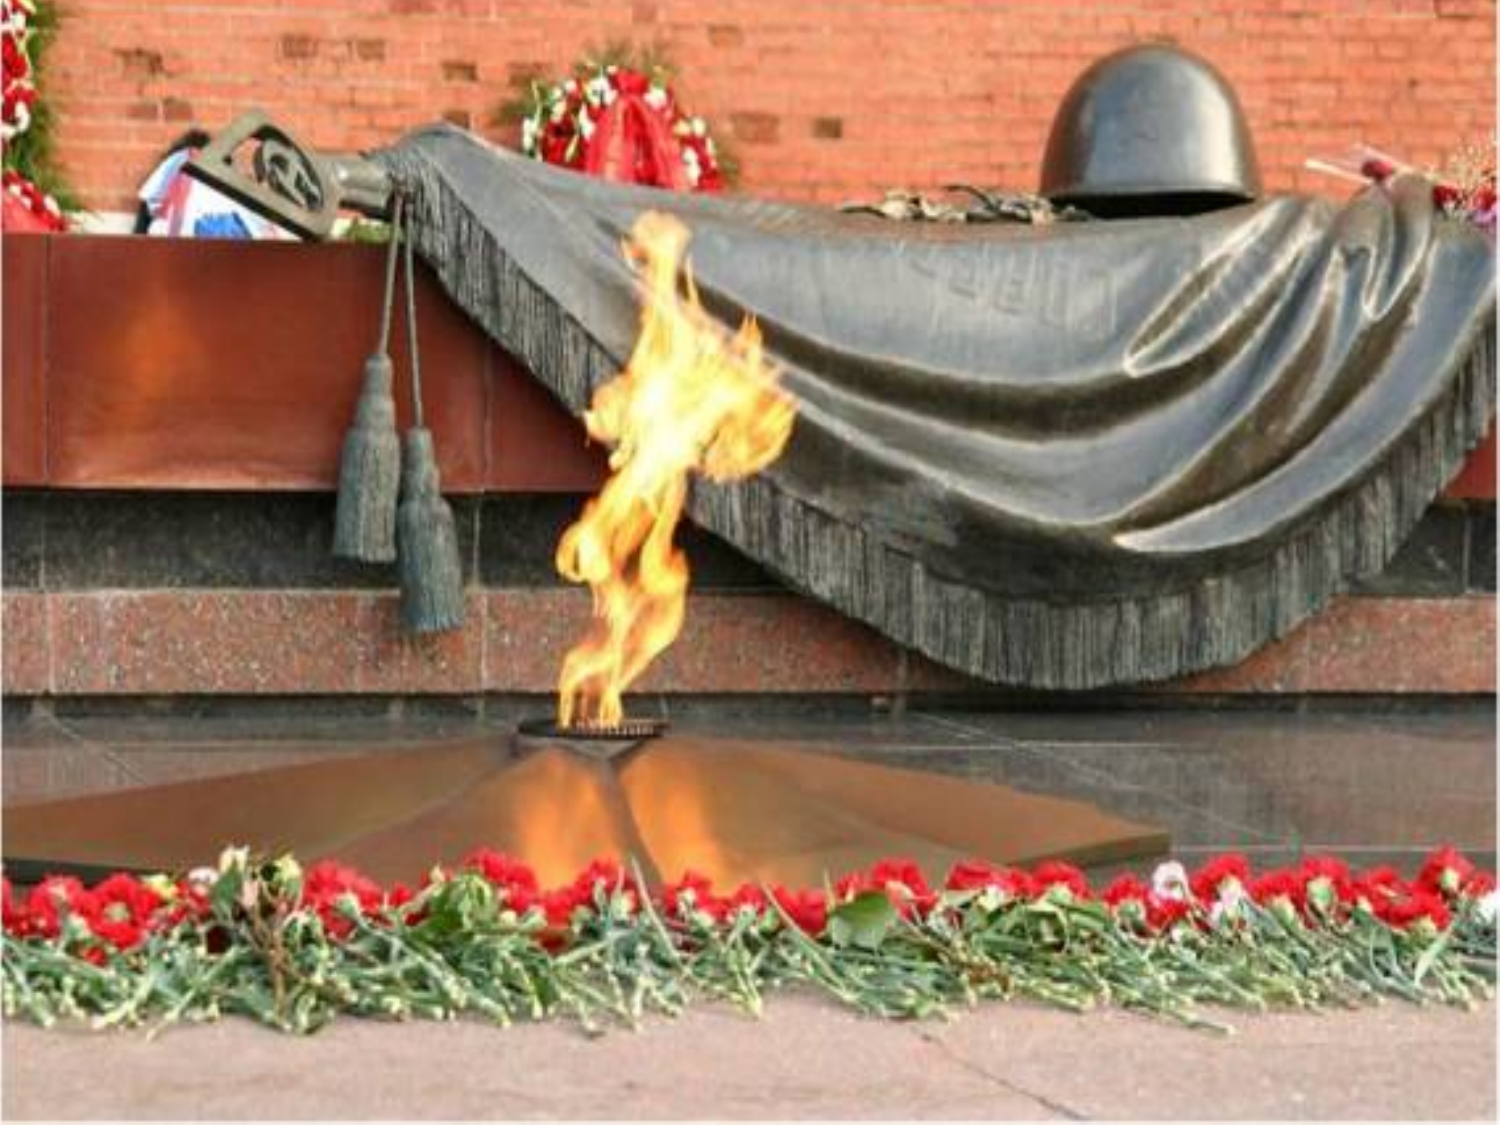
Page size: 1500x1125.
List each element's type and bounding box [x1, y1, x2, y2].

list [0, 0, 1500, 1125]
